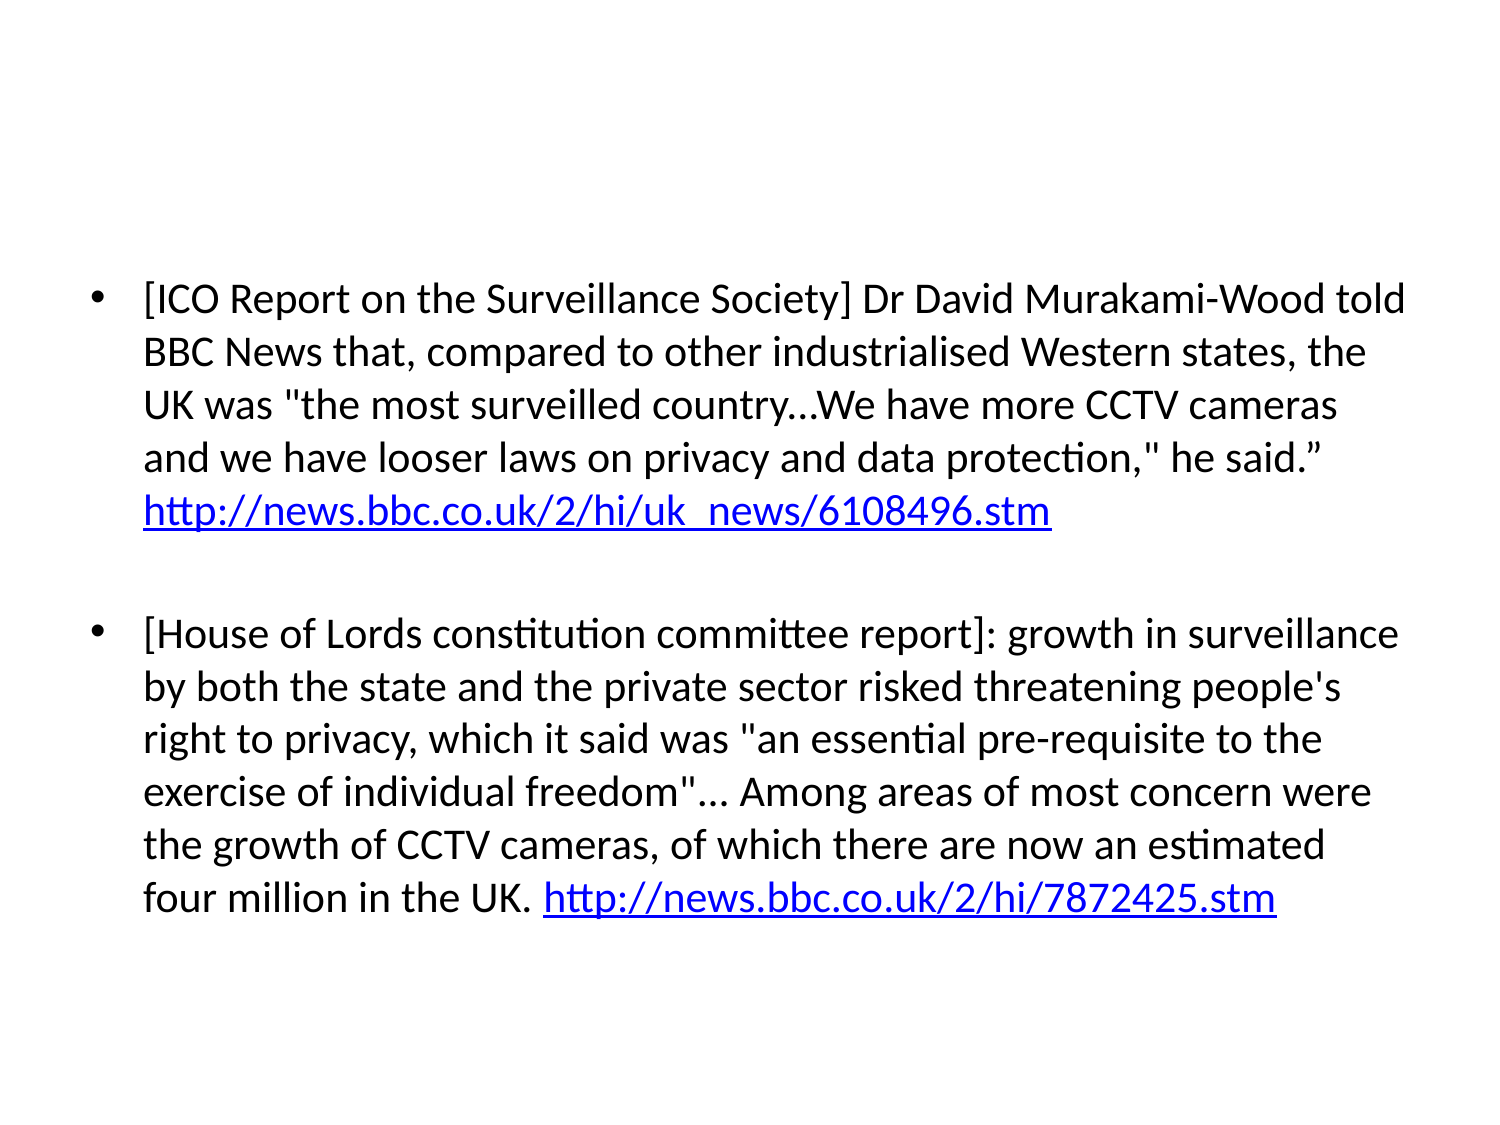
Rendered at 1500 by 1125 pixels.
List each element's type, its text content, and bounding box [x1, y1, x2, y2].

list [ICO Report on the Surveillance Society] Dr David Murakami-Wood told BBC News that, compared to other industrialised Western states, the UK was "the most surveilled country...We have more CCTV cameras and we have looser laws on privacy and data protection," he said.” http://news.bbc.co.uk/2/hi/uk_news/6108496.stm [House of Lords constitution committee report]: growth in surveillance by both the state and the private sector risked threatening people's right to privacy, which it said was "an essential pre-requisite to the exercise of individual freedom"... Among areas of most concern were the growth of CCTV cameras, of which there are now an estimated four million in the UK. http://news.bbc.co.uk/2/hi/7872425.stm [75, 262, 1425, 1005]
